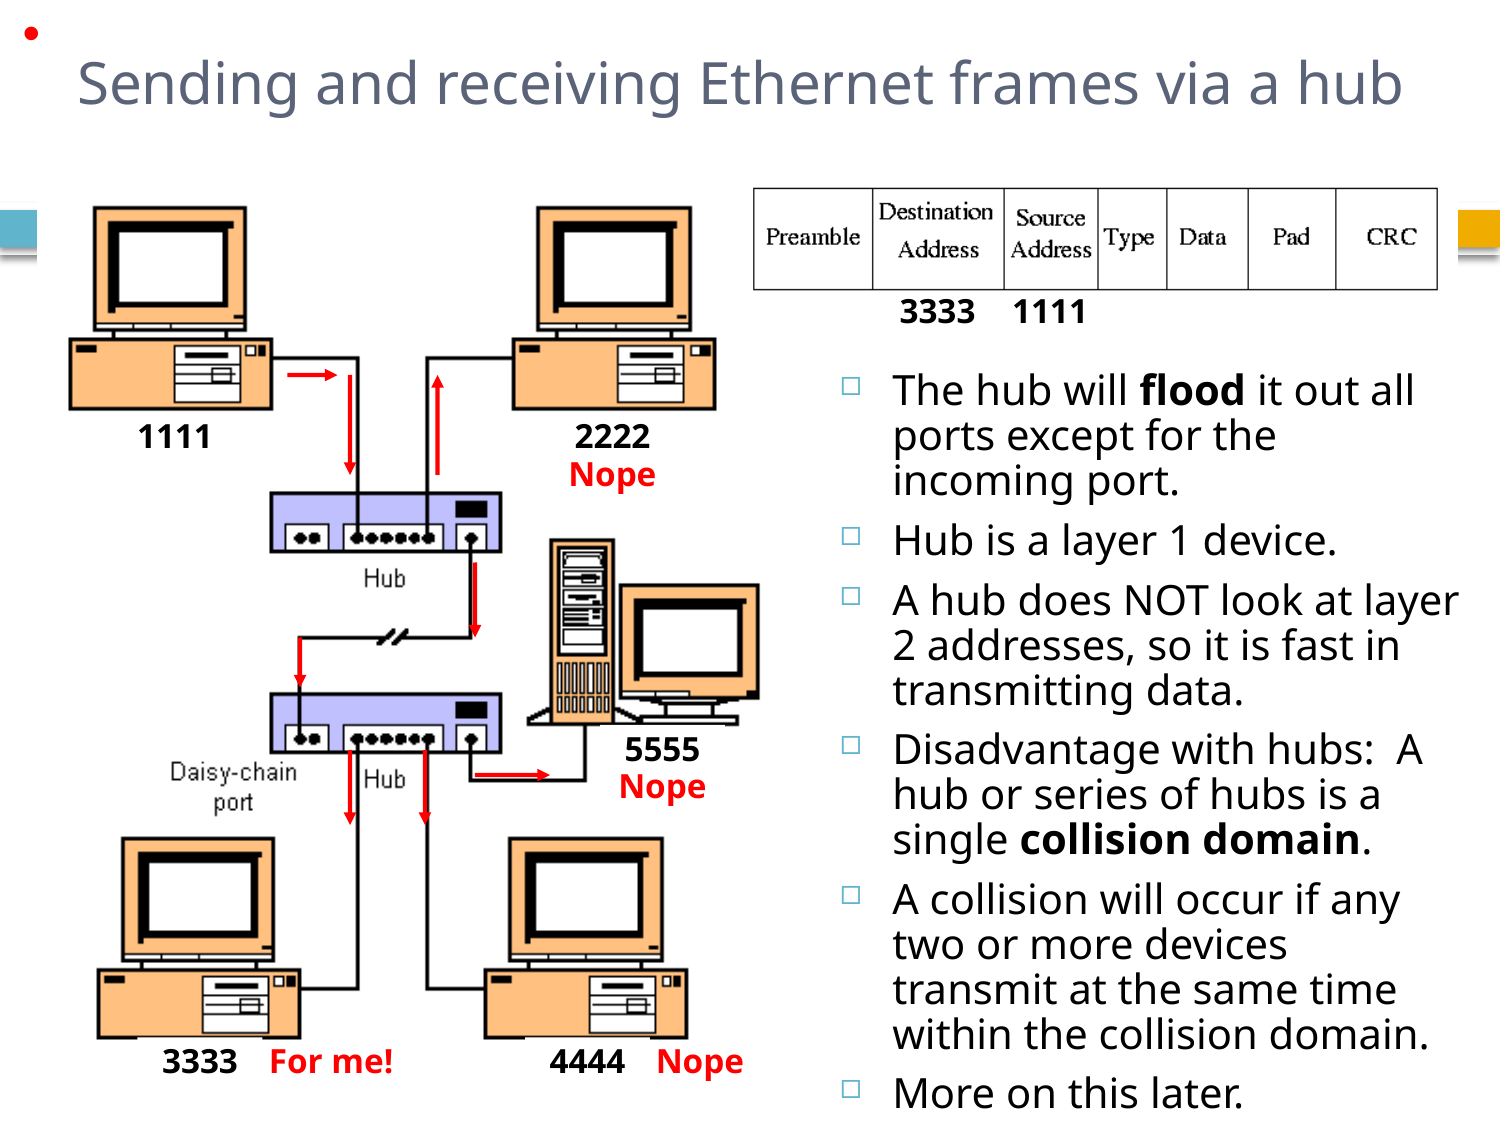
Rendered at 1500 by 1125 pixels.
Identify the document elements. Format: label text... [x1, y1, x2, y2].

text_box • [0, 0, 63, 69]
picture [37, 199, 777, 1101]
text_box 3333 [875, 308, 1000, 339]
title Sending and receiving Ethernet frames via a hub [62, 24, 1488, 138]
text_box 1111 [1000, 308, 1113, 339]
list The hub will flood it out all ports except for the incoming port. Hub is a layer 1 device. A hub does NOT look at layer 2 addresses, so it is fast in transmitting data. Disadvantage with hubs: A hub or series of hubs is a single collision domain. A collision will occur if any two or more devices transmit at the same time within the collision domain. More on this later. [825, 362, 1475, 1088]
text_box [737, 174, 1458, 298]
